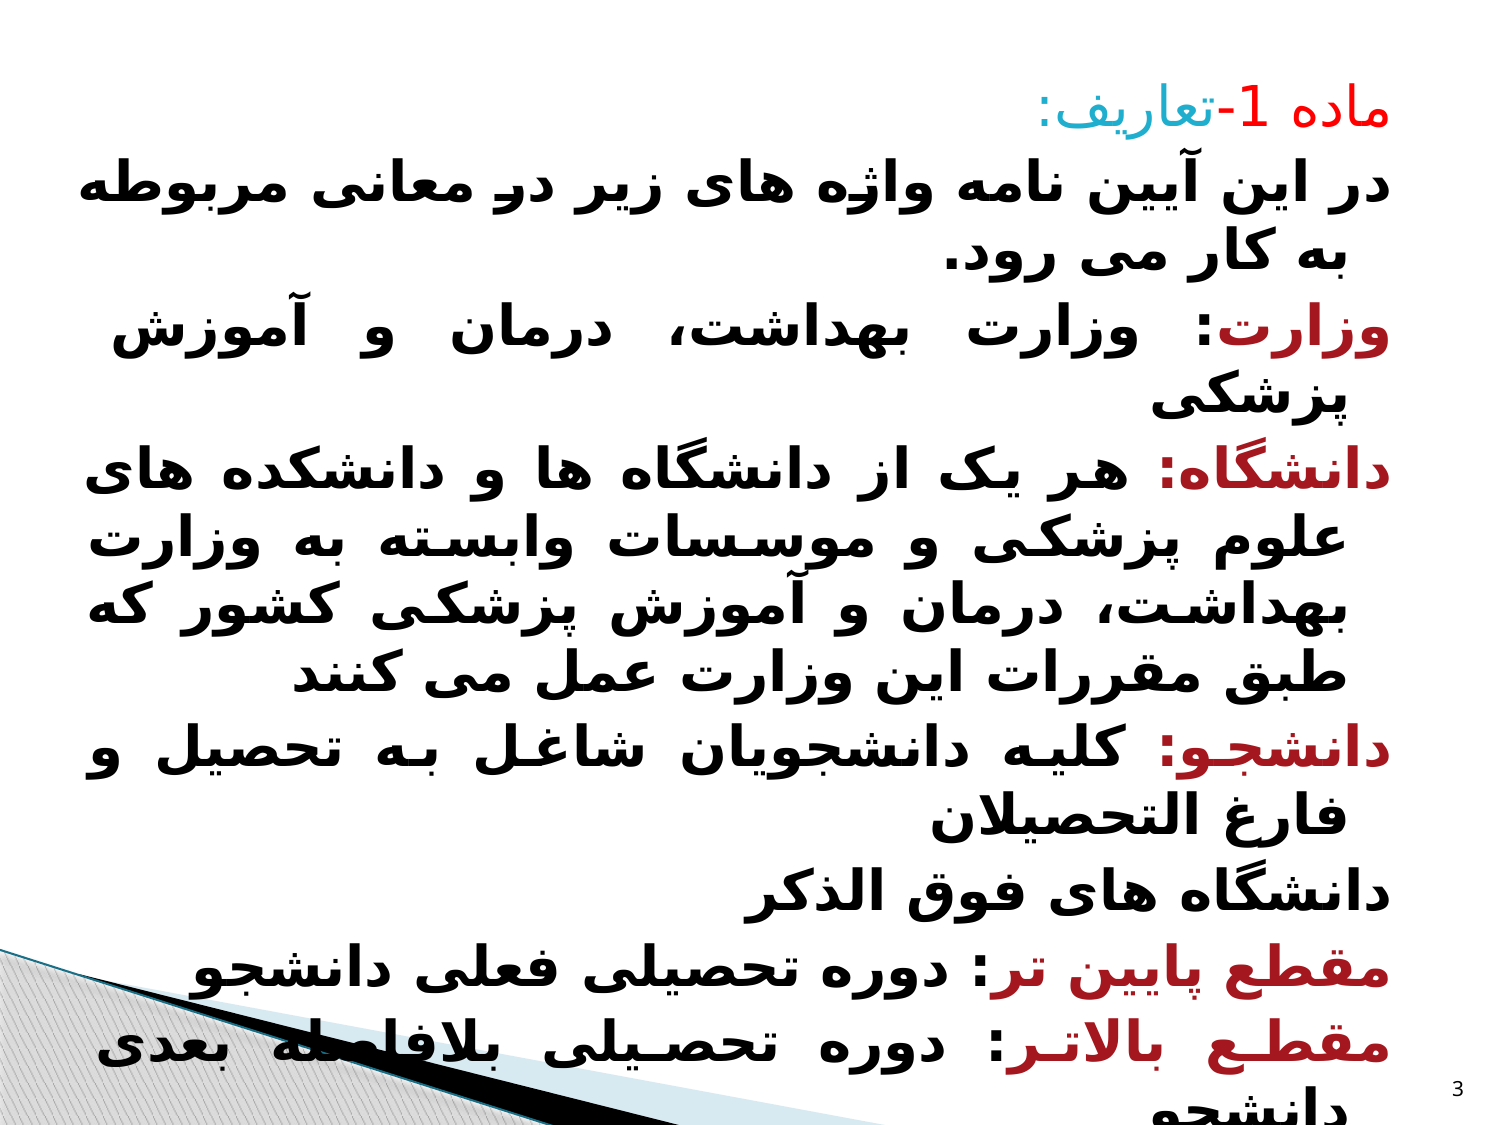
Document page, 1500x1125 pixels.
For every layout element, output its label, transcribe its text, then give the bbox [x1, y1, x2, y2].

slide_number 3 [1418, 1051, 1479, 1112]
list ماده 1-تعاریف: در این آیین نامه واژه های زیر در معانی مربوطه به کار می رود. وزارت: وزارت بهداشت، درمان و آموزش پزشکی دانشگاه: هر یک از دانشگاه ها و دانشکده های علوم پزشکی و موسسات وابسته به وزارت بهداشت، درمان و آموزش پزشکی کشور که طبق مقررات این وزارت عمل می کنند دانشجو: کلیه دانشجویان شاغل به تحصیل و فارغ التحصیلان دانشگاه های فوق الذکر مقطع پایین تر: دوره تحصیلی فعلی دانشجو مقطع بالاتر: دوره تحصیلی بلافاصله بعدی دانشجو [62, 62, 1425, 1038]
